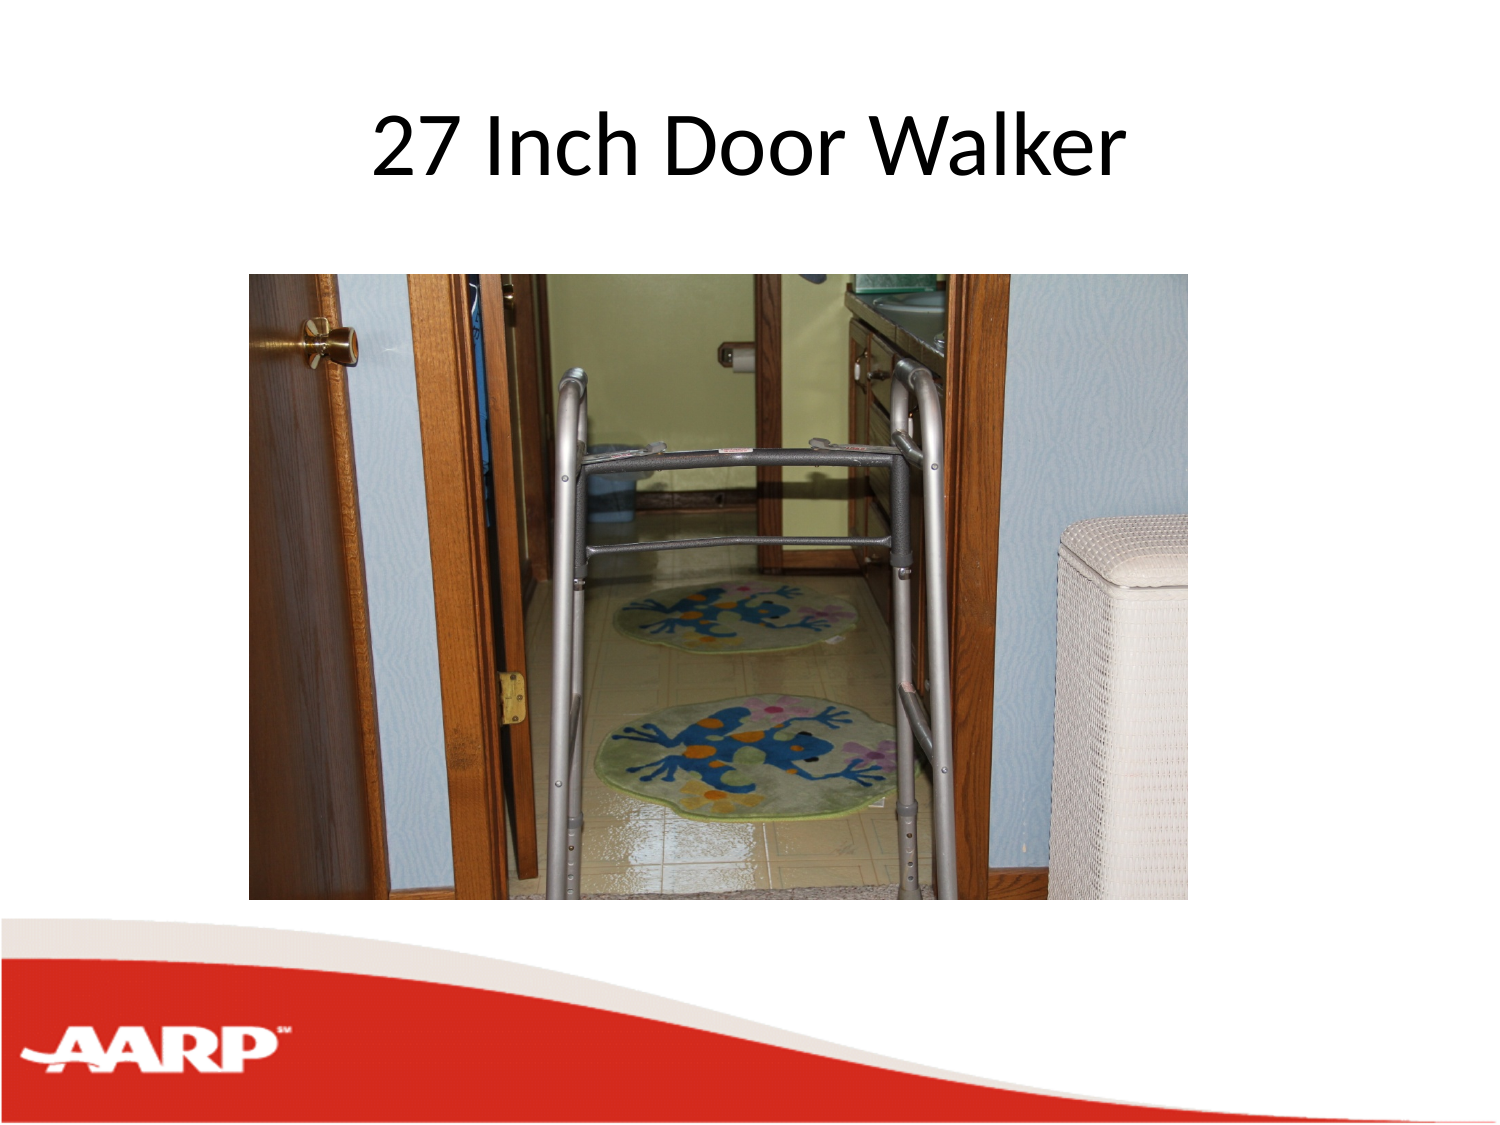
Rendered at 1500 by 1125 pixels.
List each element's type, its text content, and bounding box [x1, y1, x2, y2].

title 27 Inch Door Walker [74, 44, 1426, 233]
picture [249, 274, 1188, 901]
picture [0, 917, 1500, 1125]
